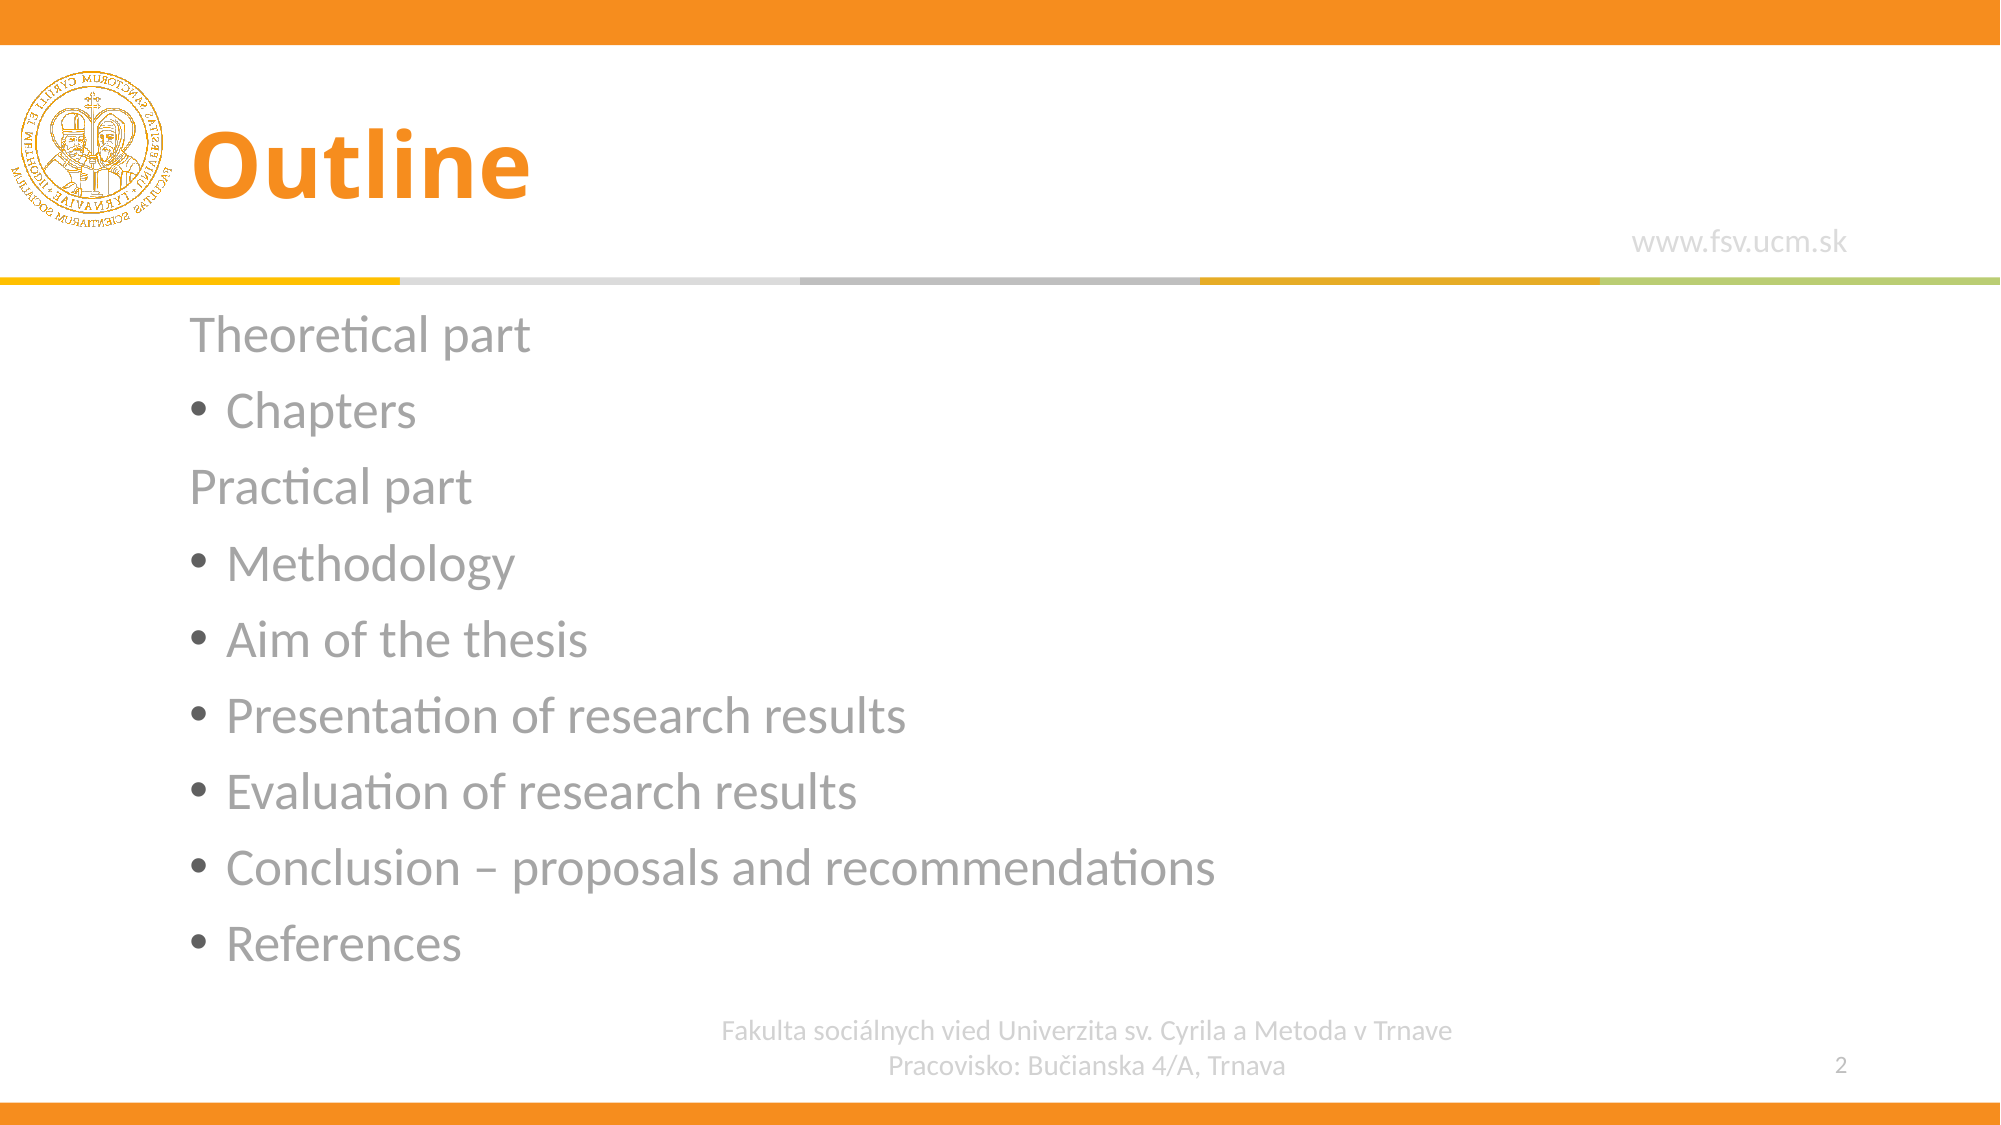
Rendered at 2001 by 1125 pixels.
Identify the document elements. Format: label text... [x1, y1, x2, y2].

list Theoretical part Chapters Practical part Methodology Aim of the thesis Presentation of research results Evaluation of research results Conclusion – proposals and recommendations References [174, 299, 1863, 981]
title Outline [174, 59, 1863, 278]
picture [11, 71, 172, 227]
slide_number 2 [1422, 1033, 1863, 1094]
